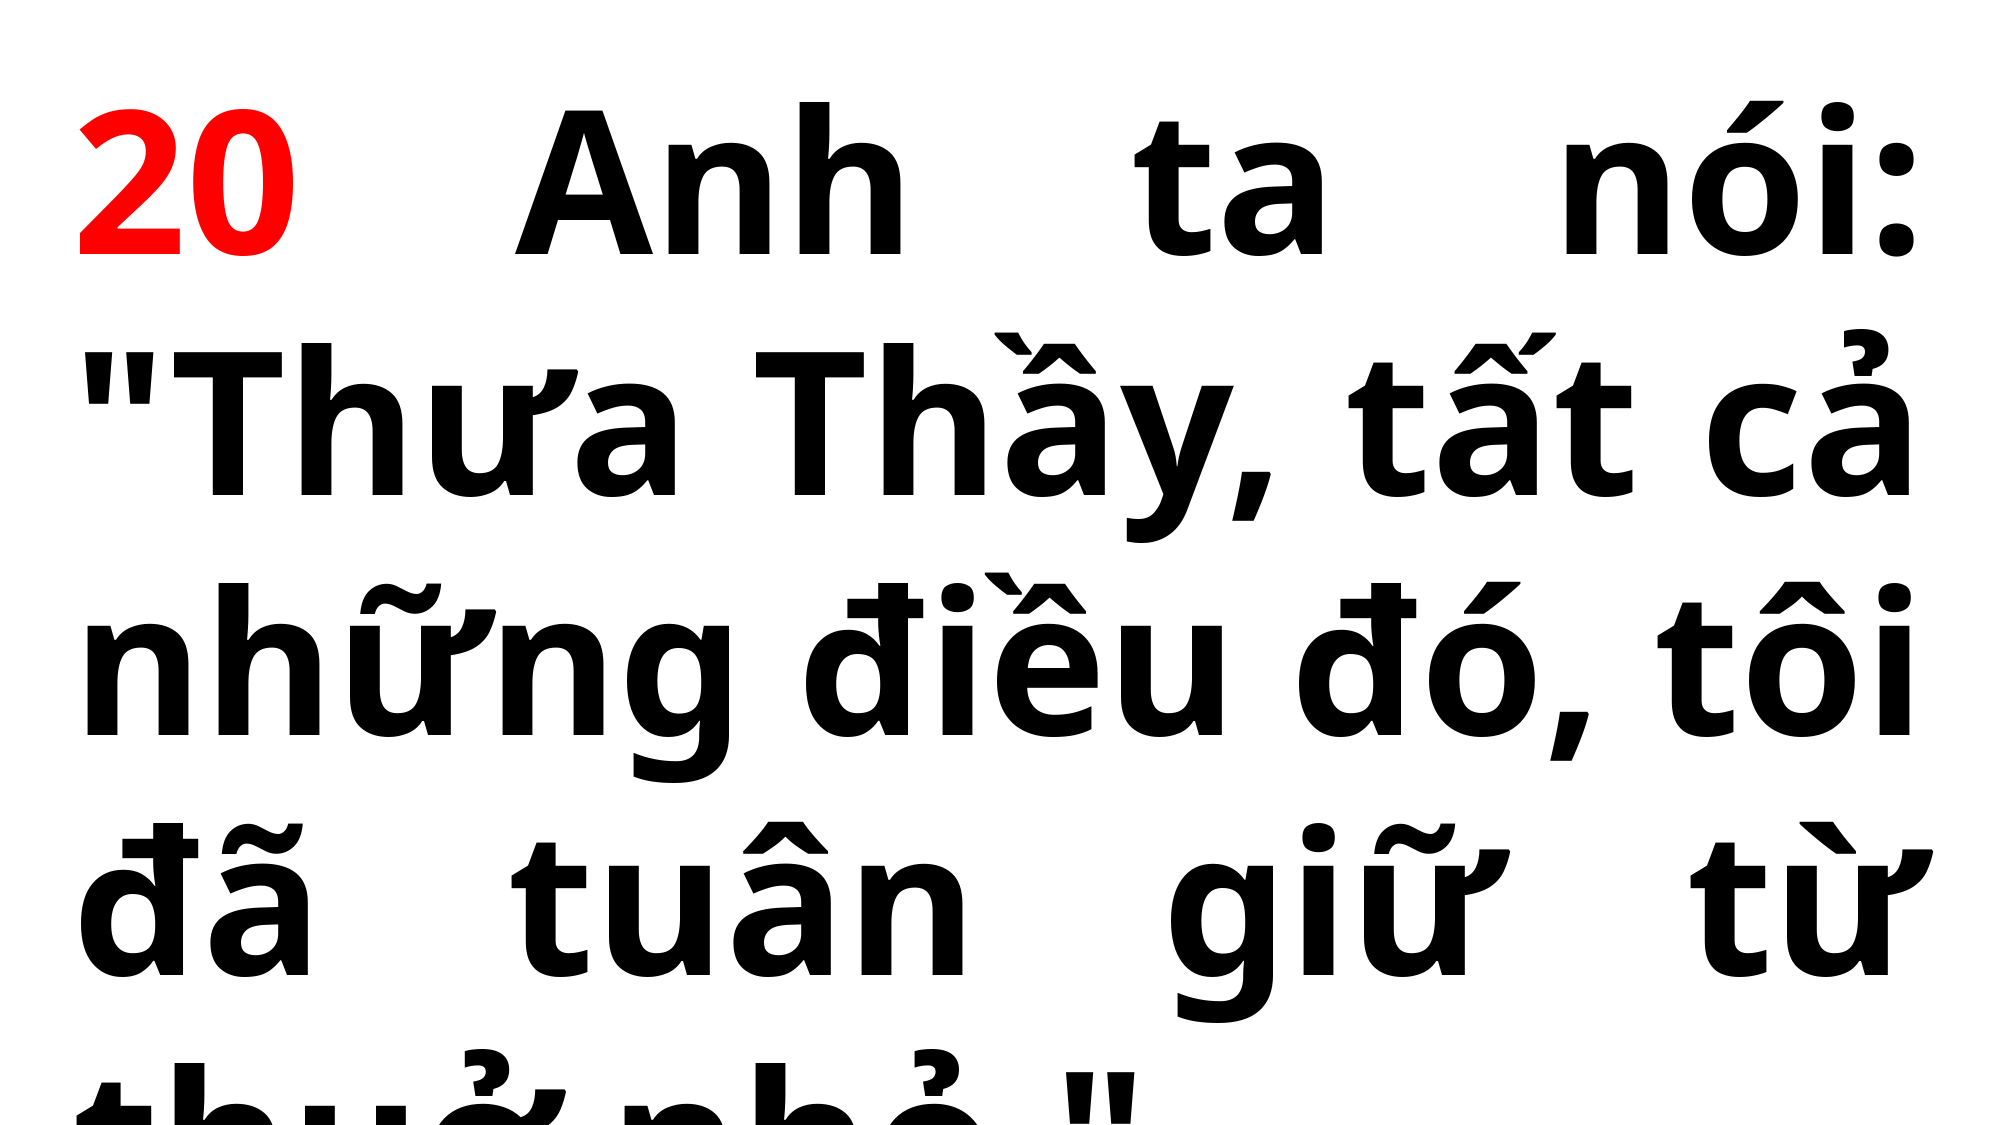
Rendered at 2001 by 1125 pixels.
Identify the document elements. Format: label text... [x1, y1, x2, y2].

text_box 20 Anh ta nói: "Thưa Thầy, tất cả những điều đó, tôi đã tuân giữ từ thuở nhỏ." [57, 47, 1941, 1125]
